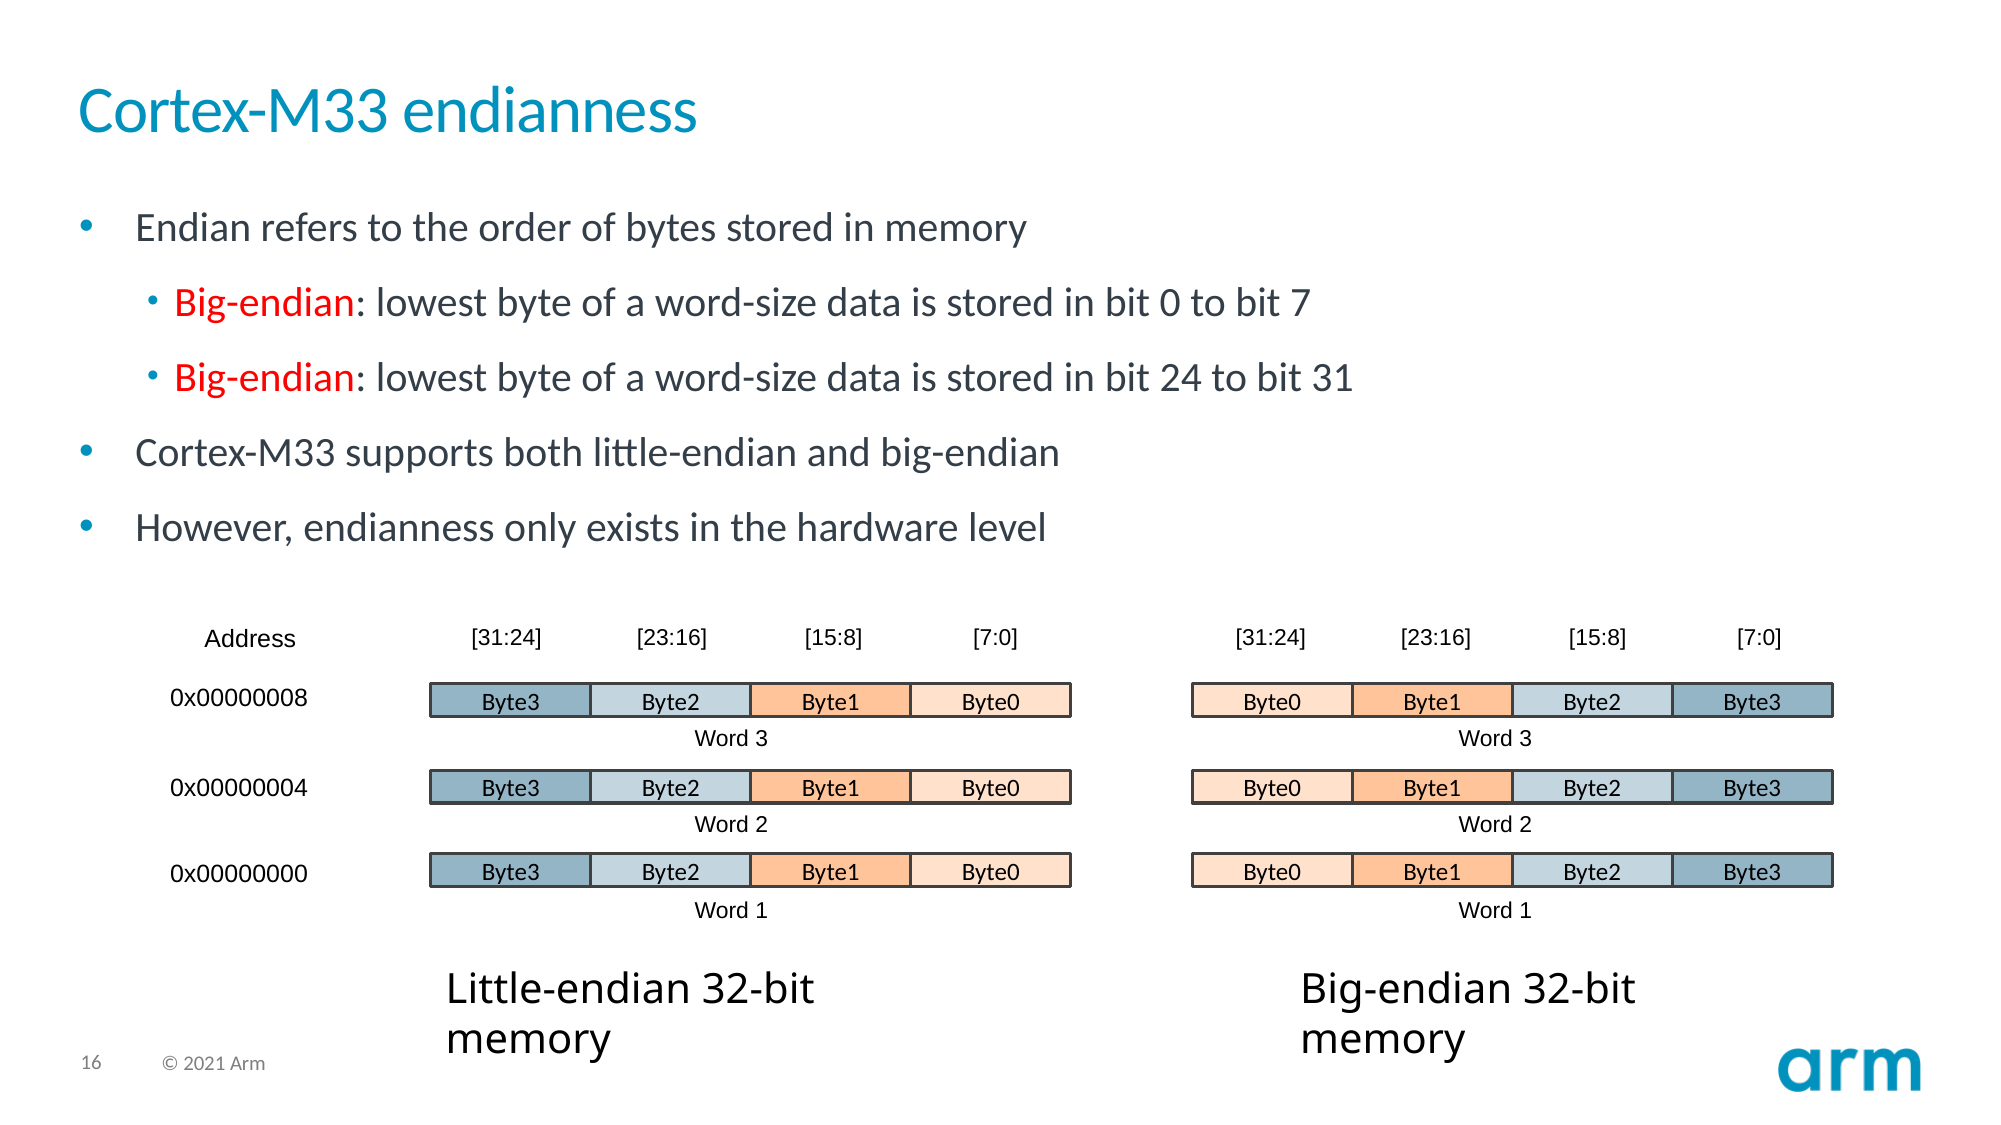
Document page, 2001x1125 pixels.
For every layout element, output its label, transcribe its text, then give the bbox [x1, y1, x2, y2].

title Cortex-M33 endianness [78, 78, 1922, 186]
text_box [148, 614, 1865, 1021]
picture [1777, 1047, 1922, 1093]
list Endian refers to the order of bytes stored in memory Big-endian: lowest byte of a word-size data is stored in bit 0 to bit 7 Big-endian: lowest byte of a word-size data is stored in bit 24 to bit 31 Cortex-M33 supports both little-endian and big-endian However, endianness only exists in the hardware level [79, 200, 1910, 589]
